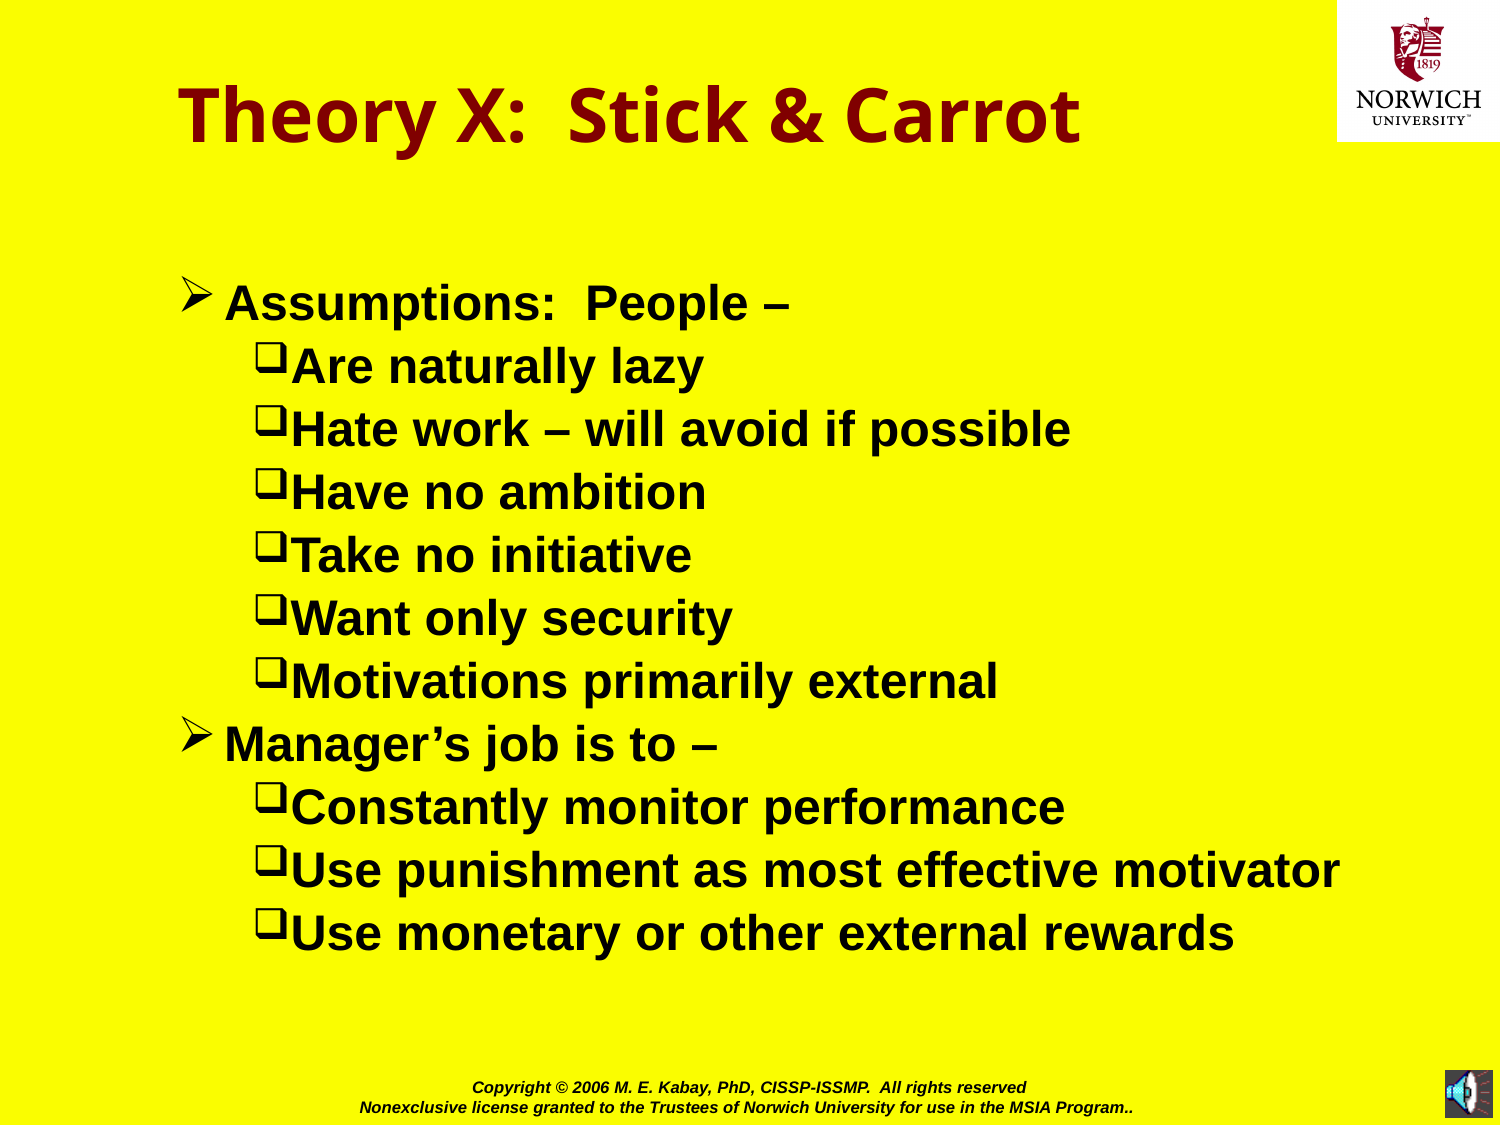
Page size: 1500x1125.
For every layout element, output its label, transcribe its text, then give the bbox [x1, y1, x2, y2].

picture [1443, 1068, 1494, 1119]
list Assumptions: People – Are naturally lazy Hate work – will avoid if possible Have no ambition Take no initiative Want only security Motivations primarily external Manager’s job is to – Constantly monitor performance Use punishment as most effective motivator Use monetary or other external rewards [162, 275, 1400, 1038]
title Theory X: Stick & Carrot [162, 24, 1338, 213]
picture [1337, 0, 1500, 142]
